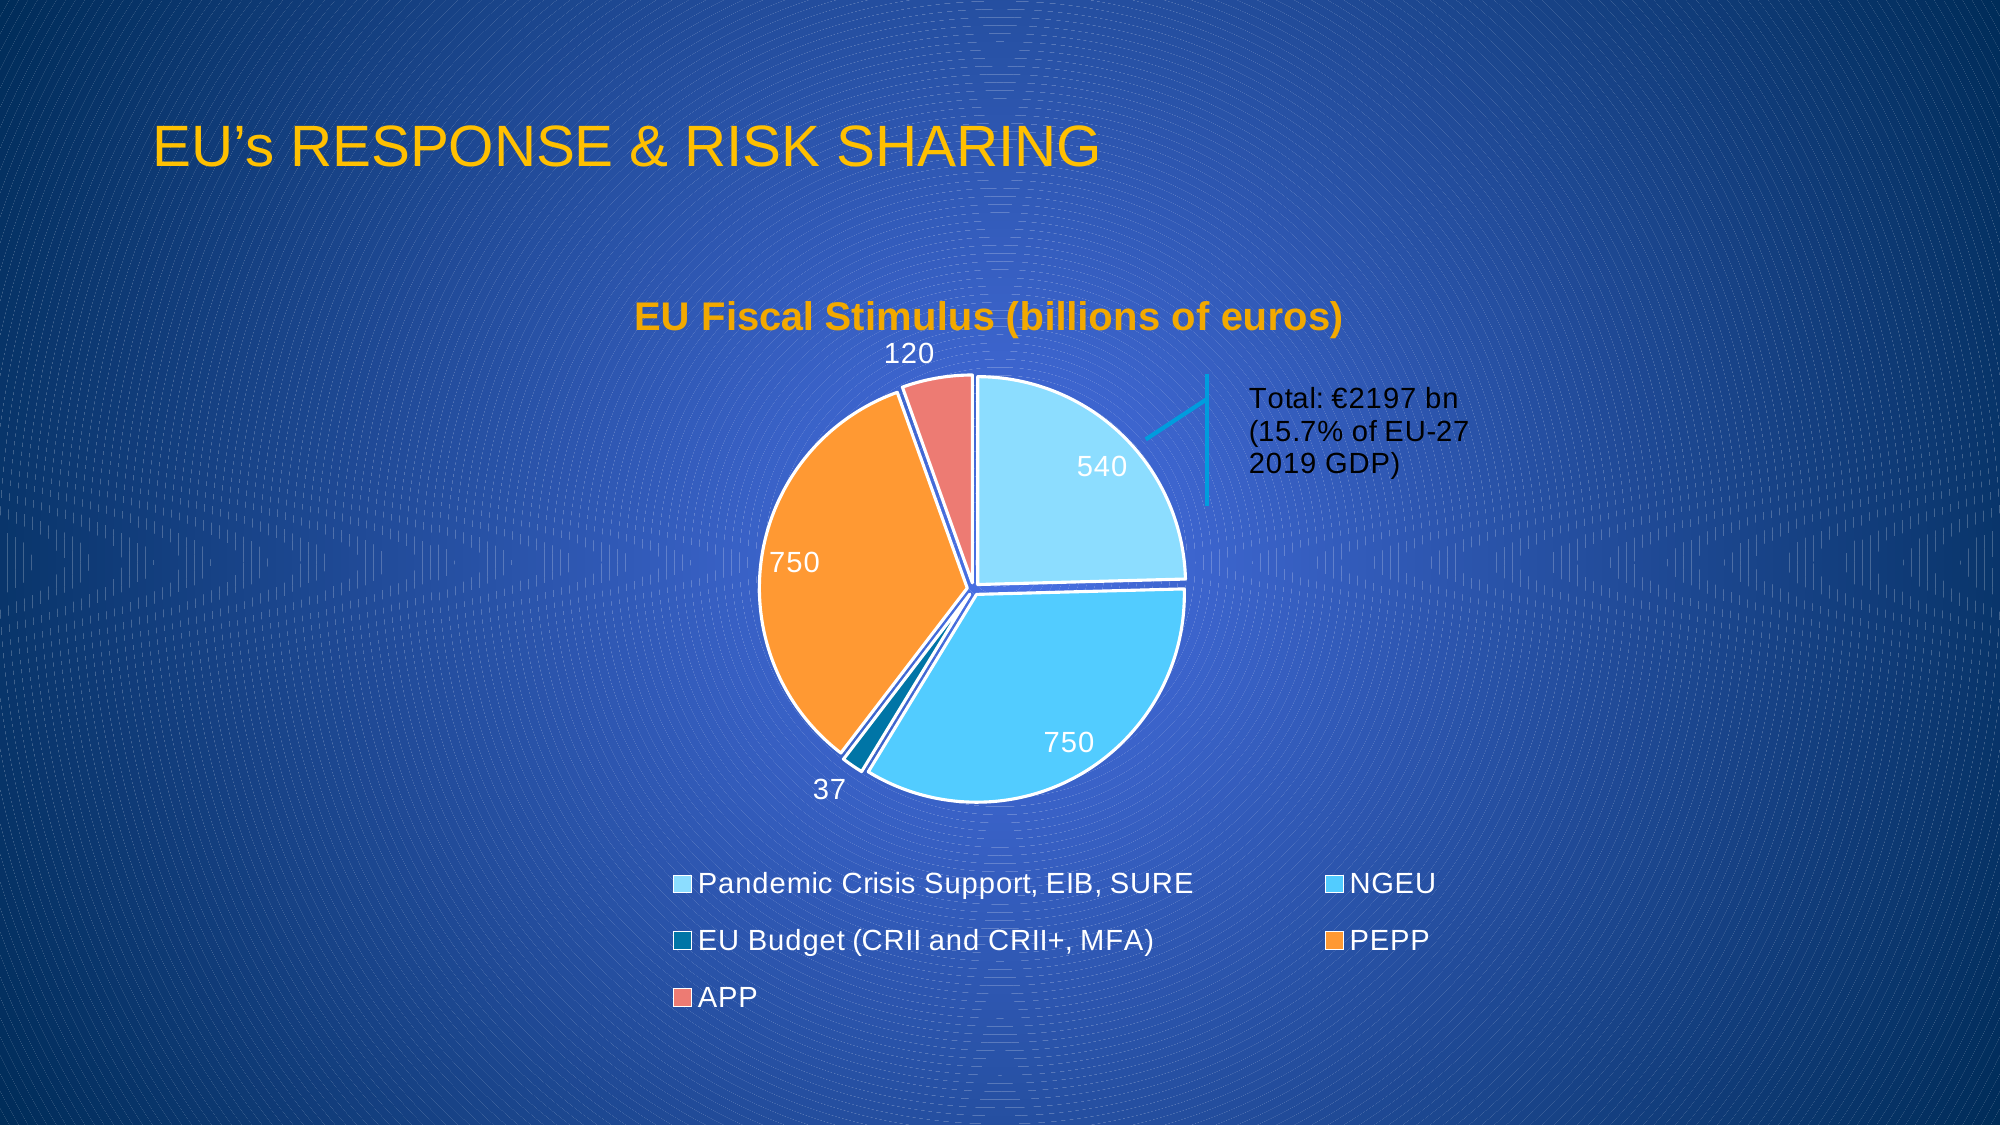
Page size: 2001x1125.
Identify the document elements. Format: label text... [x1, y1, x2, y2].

chart [425, 256, 1563, 1039]
title EU’s RESPONSE & RISK SHARING [137, 59, 1863, 237]
